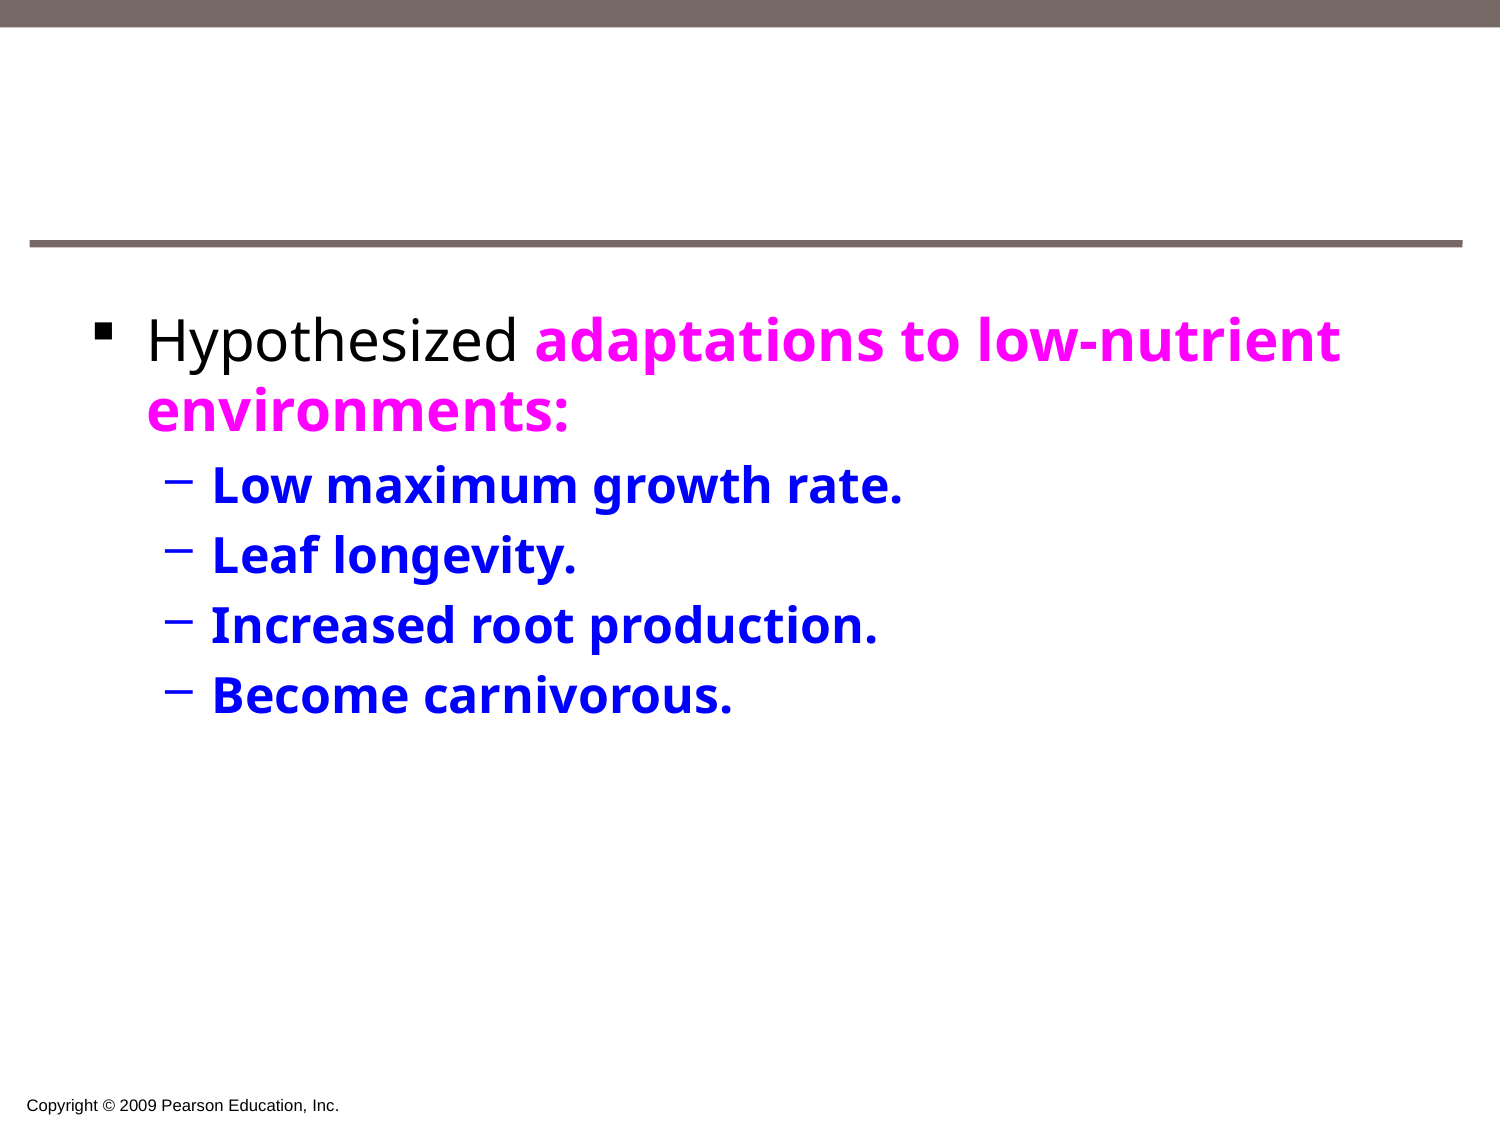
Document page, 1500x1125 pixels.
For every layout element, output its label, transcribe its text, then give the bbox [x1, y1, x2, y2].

list Hypothesized adaptations to low-nutrient environments: Low maximum growth rate. Leaf longevity. Increased root production. Become carnivorous. [75, 295, 1425, 1092]
